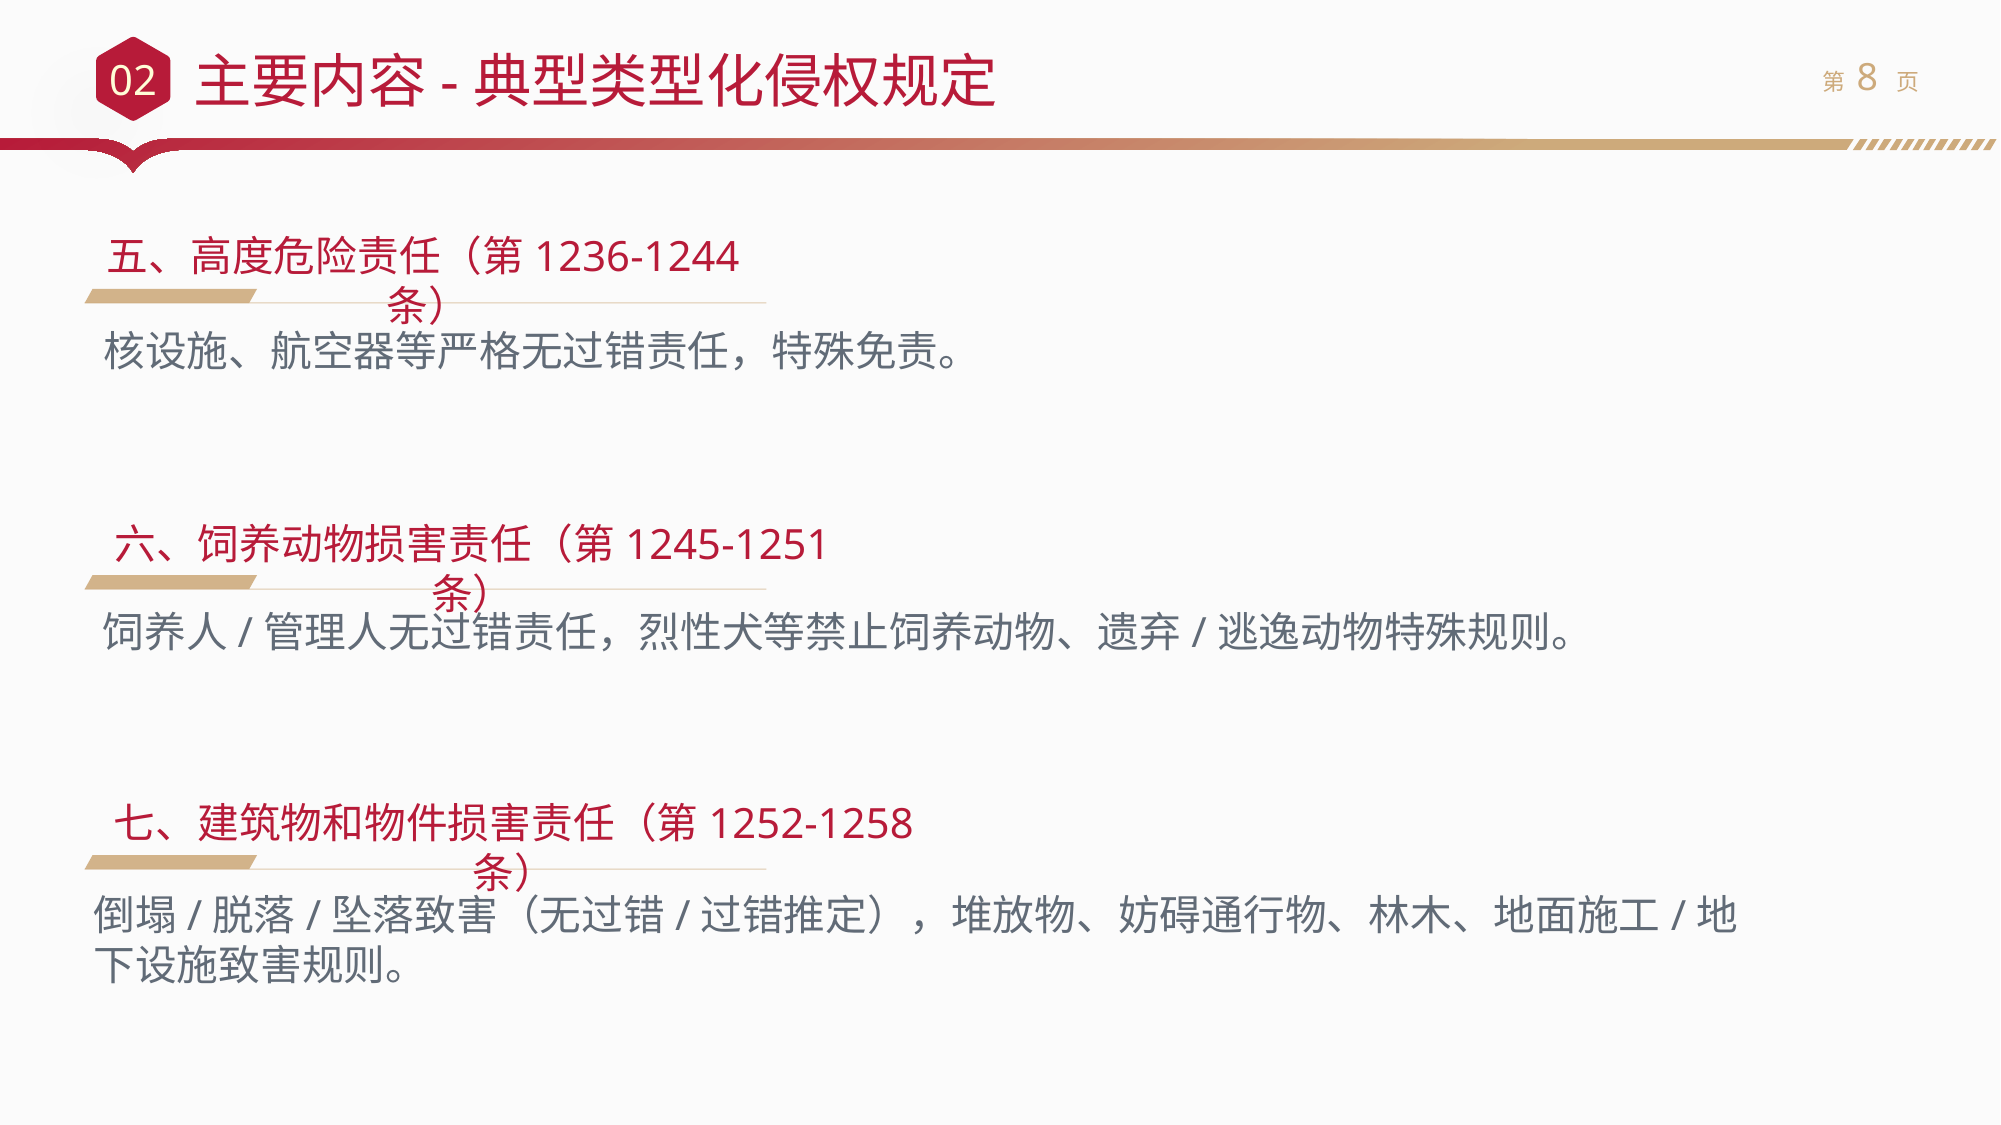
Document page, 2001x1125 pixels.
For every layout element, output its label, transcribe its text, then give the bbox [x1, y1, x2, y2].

text_box 七、建筑物和物件损害责任（第1252-1258条） [96, 789, 942, 905]
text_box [84, 855, 767, 870]
text_box 饲养人/管理人无过错责任，烈性犬等禁止饲养动物、遗弃/逃逸动物特殊规则。 [87, 598, 1788, 685]
text_box 五、高度危险责任（第1236-1244条） [78, 222, 779, 338]
text_box 倒塌/脱落/坠落致害（无过错/过错推定），堆放物、妨碍通行物、林木、地面施工/地下设施致害规则。 [78, 880, 1779, 967]
text_box 主要内容-典型类型化侵权规定 [178, 36, 1013, 122]
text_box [84, 575, 767, 590]
text_box 核设施、航空器等严格无过错责任，特殊免责。 [69, 317, 1252, 401]
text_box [84, 288, 767, 303]
text_box 六、饲养动物损害责任（第1245-1251条） [84, 510, 871, 626]
text_box 02 [96, 36, 171, 121]
